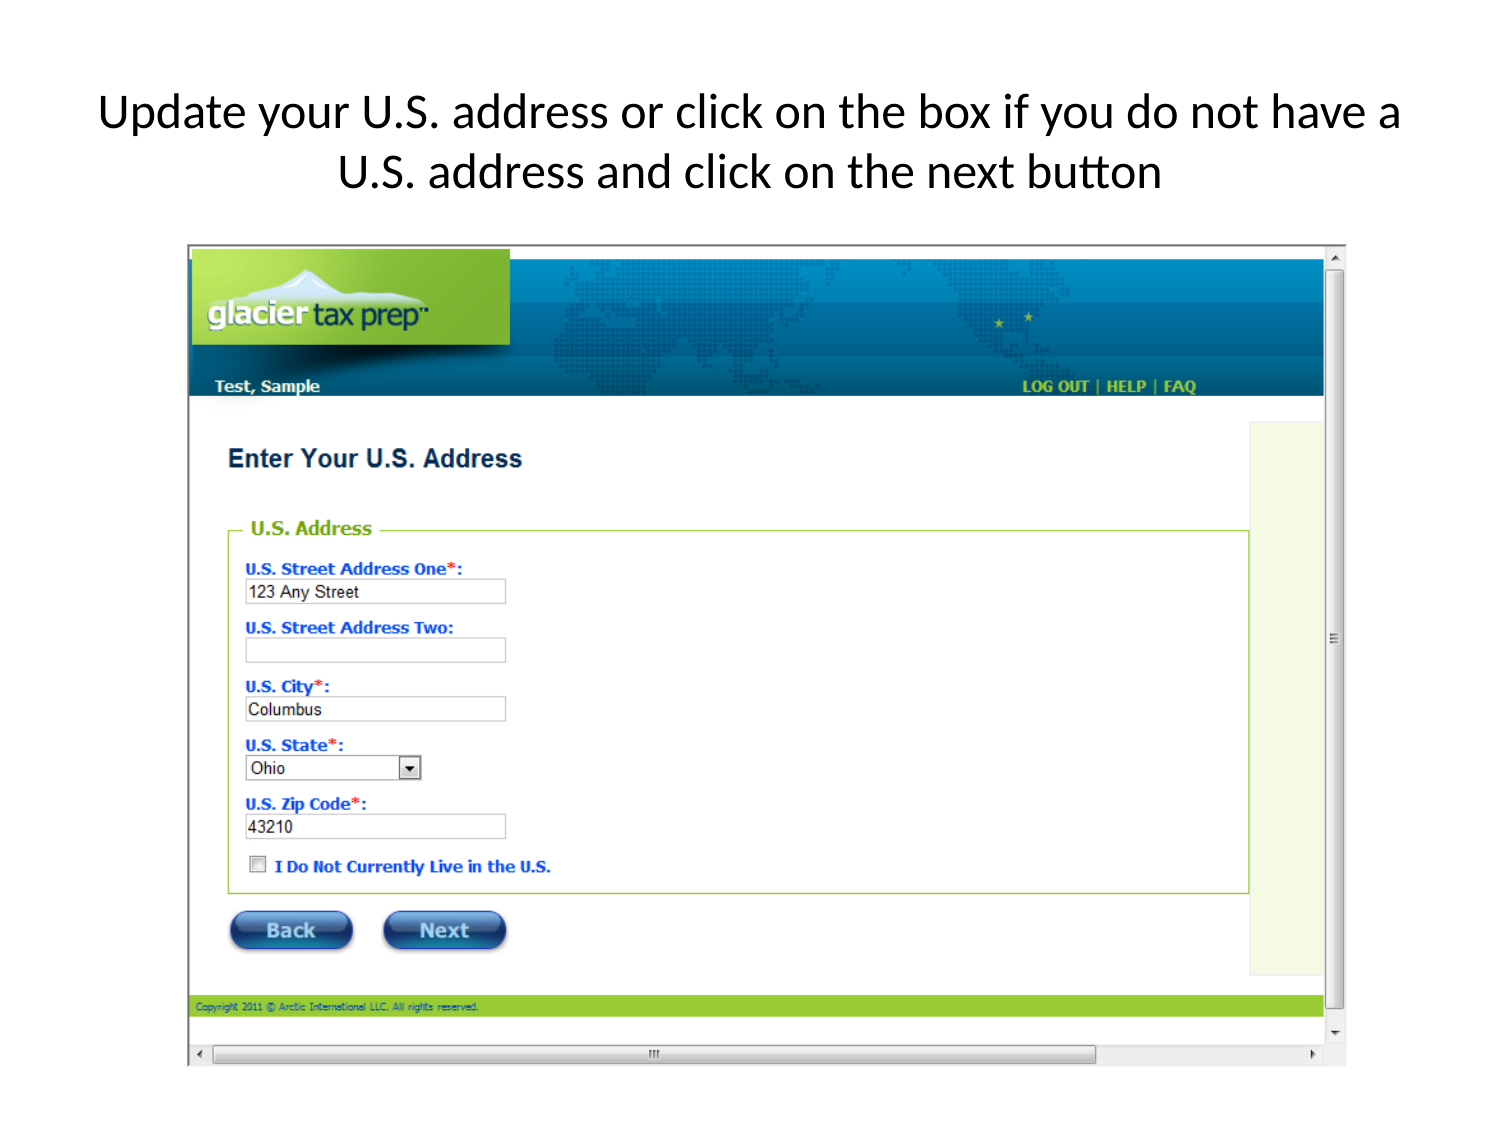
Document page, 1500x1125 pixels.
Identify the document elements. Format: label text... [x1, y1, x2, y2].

title Update your U.S. address or click on the box if you do not have a U.S. address and click on the next button [75, 45, 1425, 233]
picture [187, 244, 1348, 1068]
